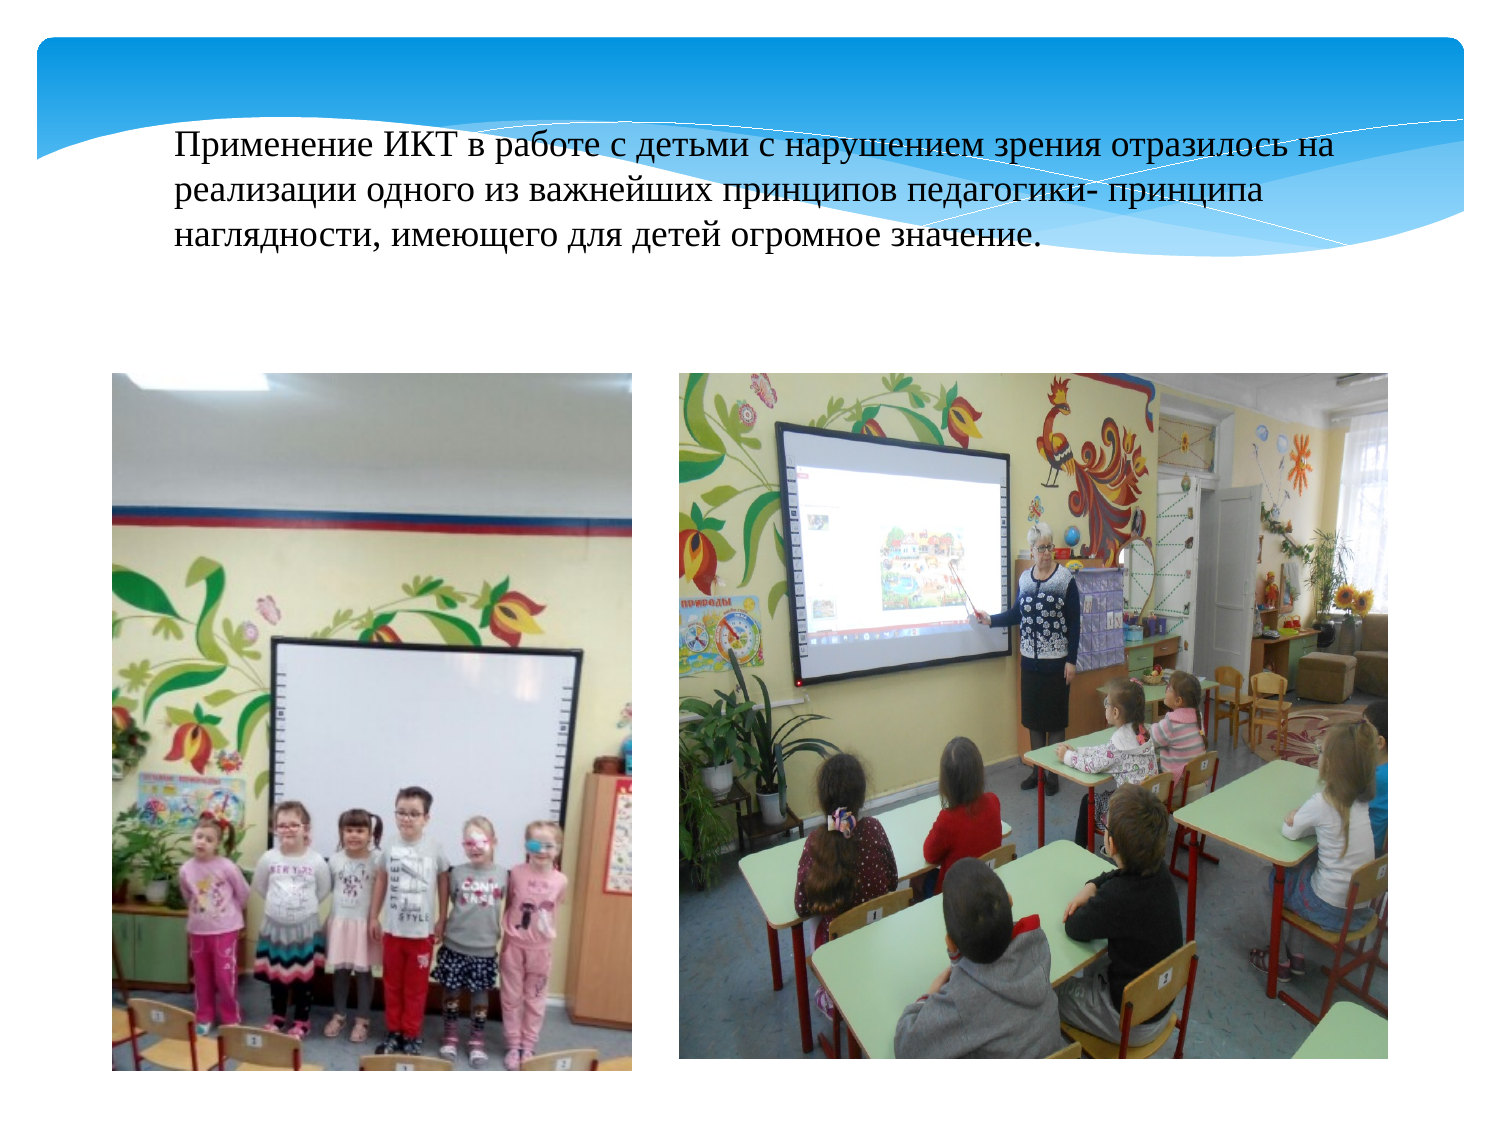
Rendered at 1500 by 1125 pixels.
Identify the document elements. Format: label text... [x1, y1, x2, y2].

text_box Применение ИКТ в работе с детьми с нарушением зрения отразилось на реализации одного из важнейших принципов педагогики- принципа наглядности, имеющего для детей огромное значение. [159, 66, 1471, 262]
picture [111, 373, 633, 1071]
picture [678, 373, 1389, 1059]
